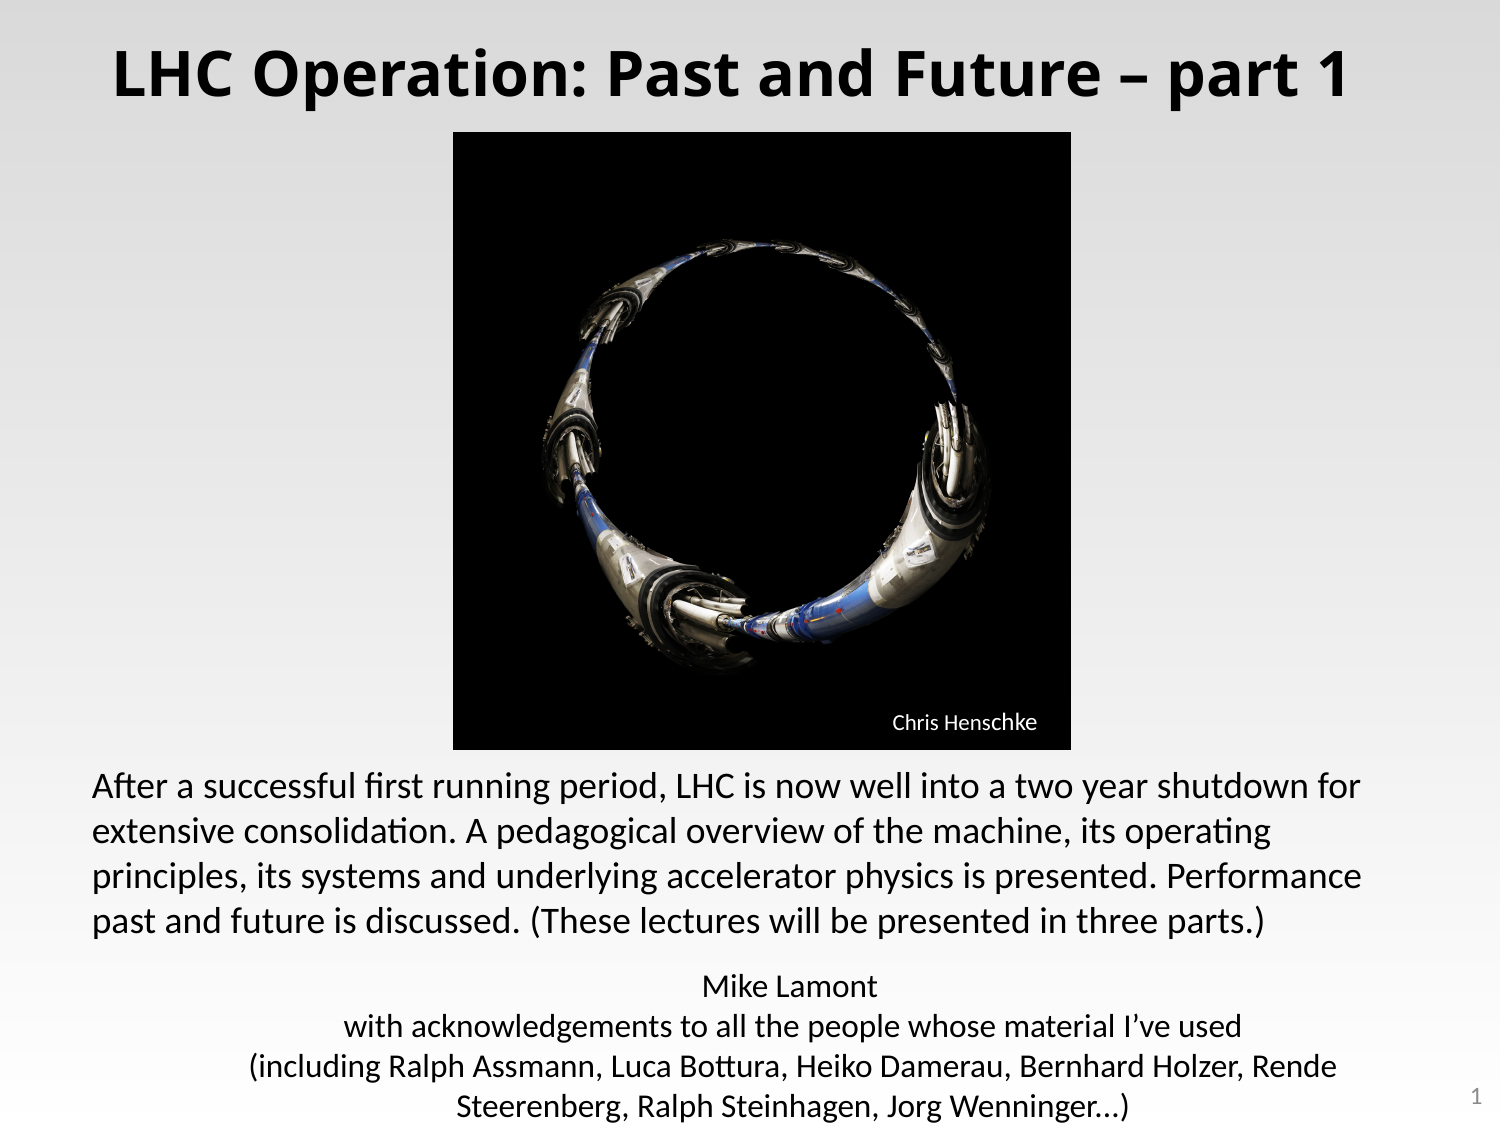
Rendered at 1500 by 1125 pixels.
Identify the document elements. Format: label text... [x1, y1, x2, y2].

title LHC Operation: Past and Future – part 1 [57, 0, 1408, 143]
list After a successful first running period, LHC is now well into a two year shutdown for extensive consolidation. A pedagogical overview of the machine, its operating principles, its systems and underlying accelerator physics is presented. Performance past and future is discussed. (These lectures will be presented in three parts.) [76, 753, 1427, 1003]
picture [452, 132, 1071, 750]
text_box Mike Lamont with acknowledgements to all the people whose material I’ve used (including Ralph Assmann, Luca Bottura, Heiko Damerau, Bernhard Holzer, Rende Steerenberg, Ralph Steinhagen, Jorg Wenninger...) [233, 956, 1355, 1125]
slide_number 1 [1355, 1065, 1498, 1125]
